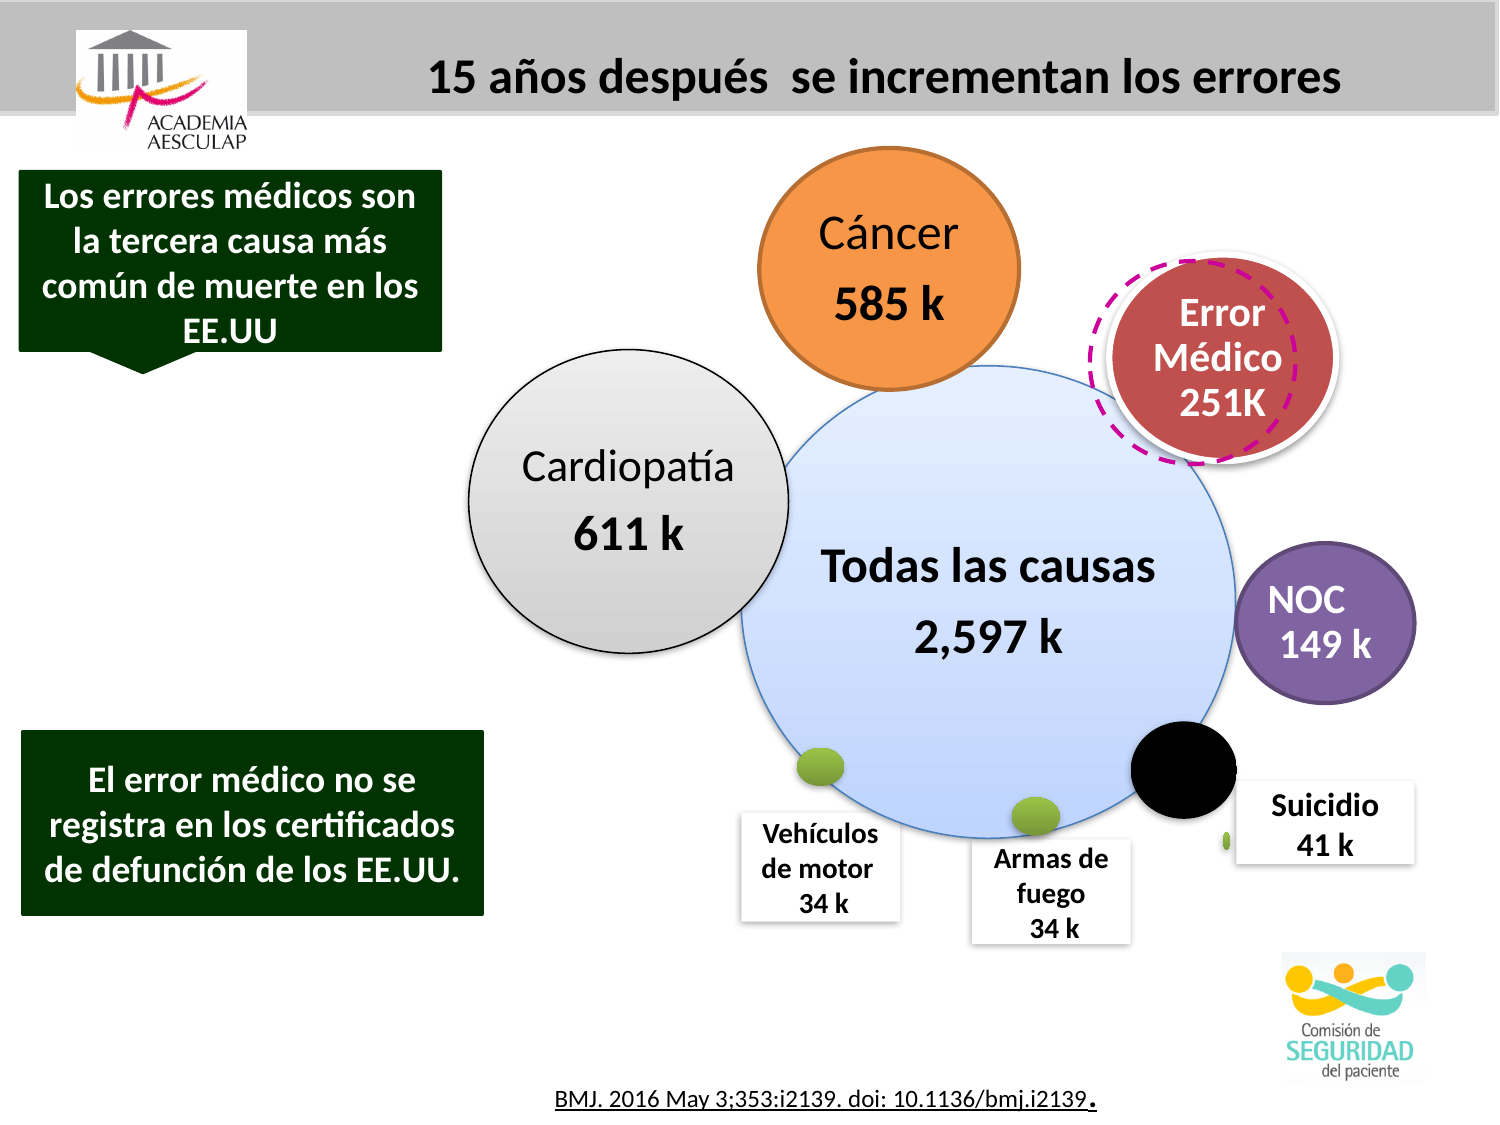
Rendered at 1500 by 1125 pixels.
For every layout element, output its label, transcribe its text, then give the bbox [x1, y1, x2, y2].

text_box Los errores médicos son la tercera causa más común de muerte en los EE.UU [18, 169, 434, 375]
text_box 15 años después se incrementan los errores [411, 36, 1369, 111]
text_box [1011, 797, 1061, 836]
text_box Armas de fuego 34 k [971, 871, 1131, 945]
text_box Vehículos de motor 34 k [740, 871, 901, 922]
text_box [439, 145, 1500, 863]
text_box BMJ. 2016 May 3;353:i2139. doi: 10.1136/bmj.i2139. [529, 1066, 1113, 1122]
text_box El error médico no se registra en los certificados de defunción de los EE.UU. [21, 730, 484, 916]
picture [1281, 952, 1426, 1082]
picture [76, 30, 247, 149]
